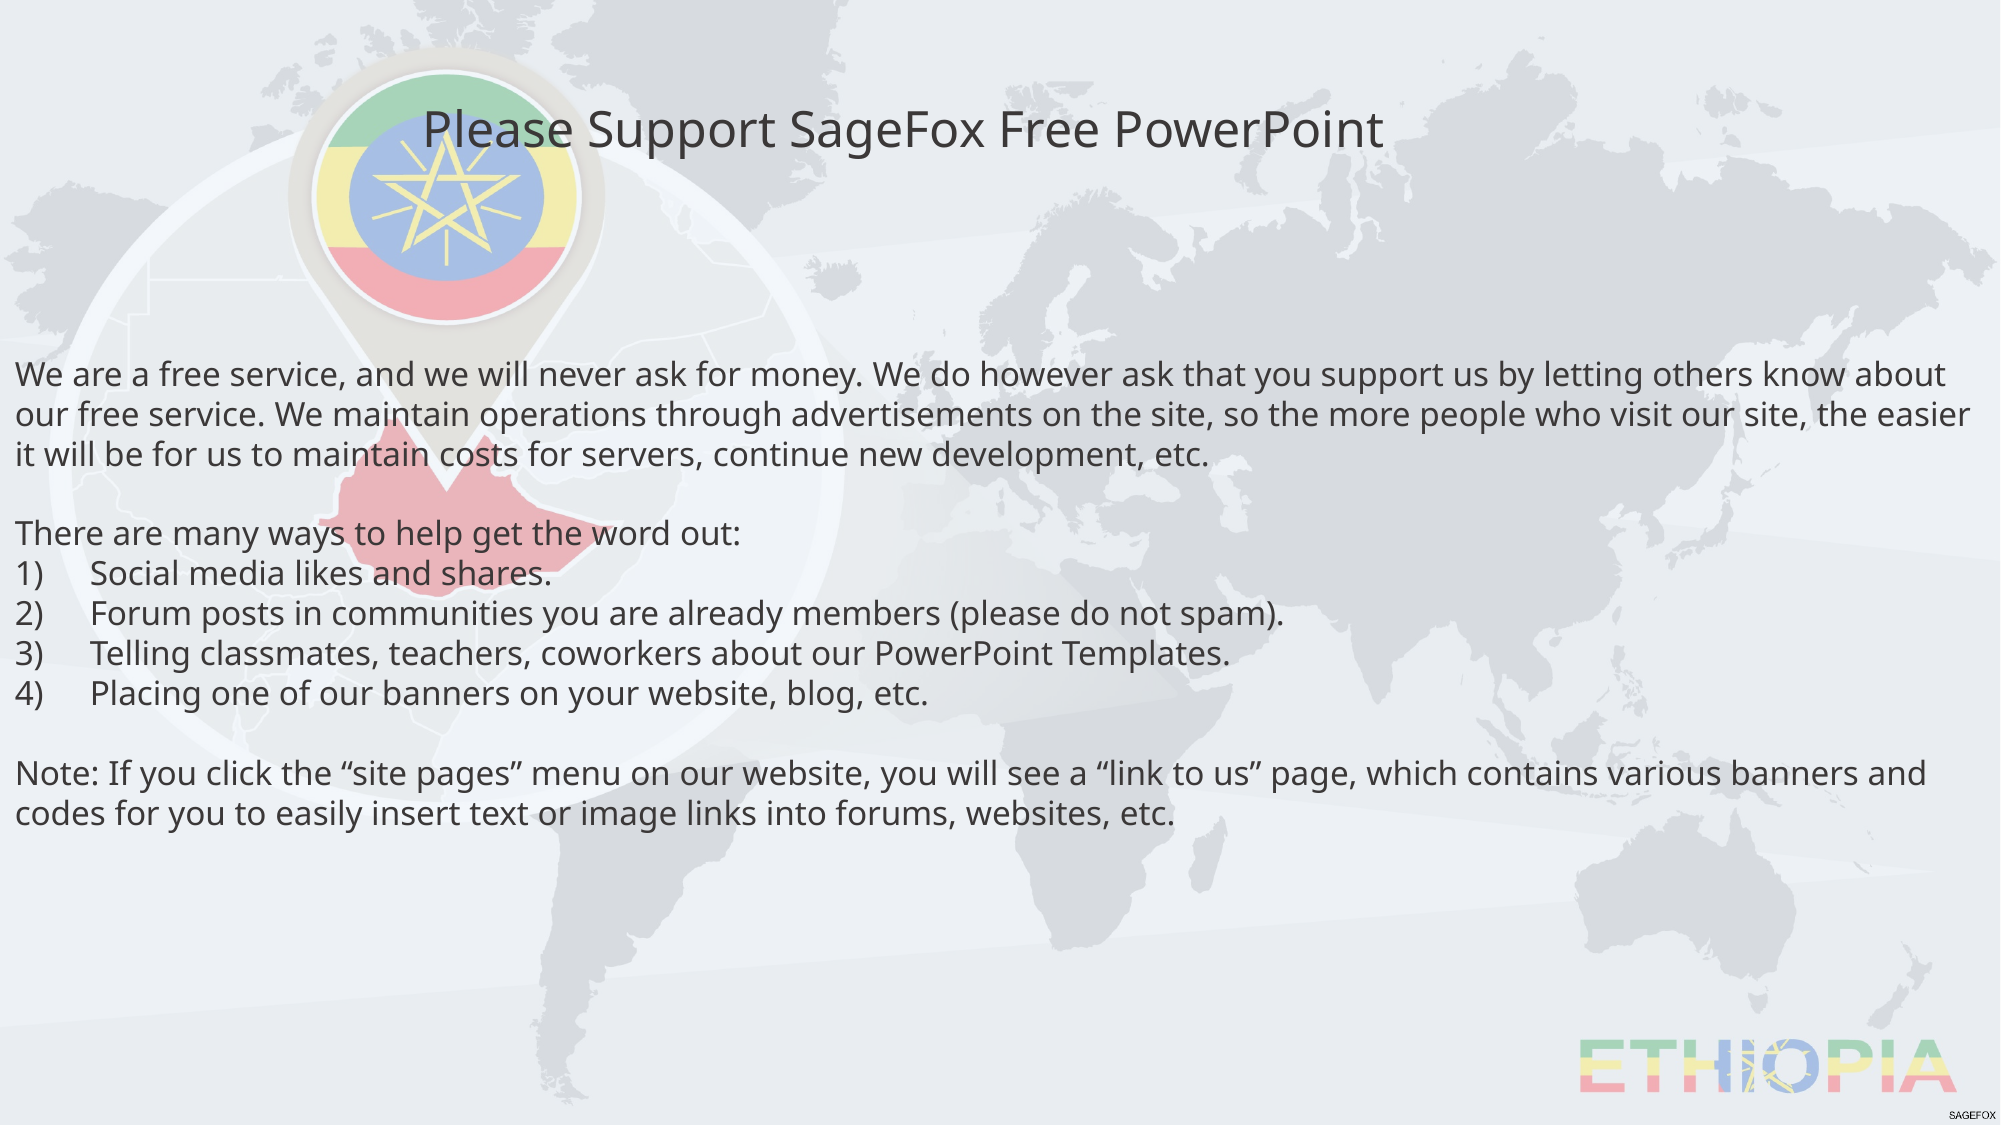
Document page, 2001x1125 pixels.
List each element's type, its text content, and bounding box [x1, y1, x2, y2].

title Please Support SageFox Free PowerPoint [363, 72, 1444, 190]
text_box We are a free service, and we will never ask for money. We do however ask that you support us by letting others know about our free service. We maintain operations through advertisements on the site, so the more people who visit our site, the easier it will be for us to maintain costs for servers, continue new development, etc. There are many ways to help get the word out: Social media likes and shares. Forum posts in communities you are already members (please do not spam). Telling classmates, teachers, coworkers about our PowerPoint Templates. Placing one of our banners on your website, blog, etc. Note: If you click the “site pages” menu on our website, you will see a “link to us” page, which contains various banners and codes for you to easily insert text or image links into forums, websites, etc. [0, 0, 2000, 1125]
